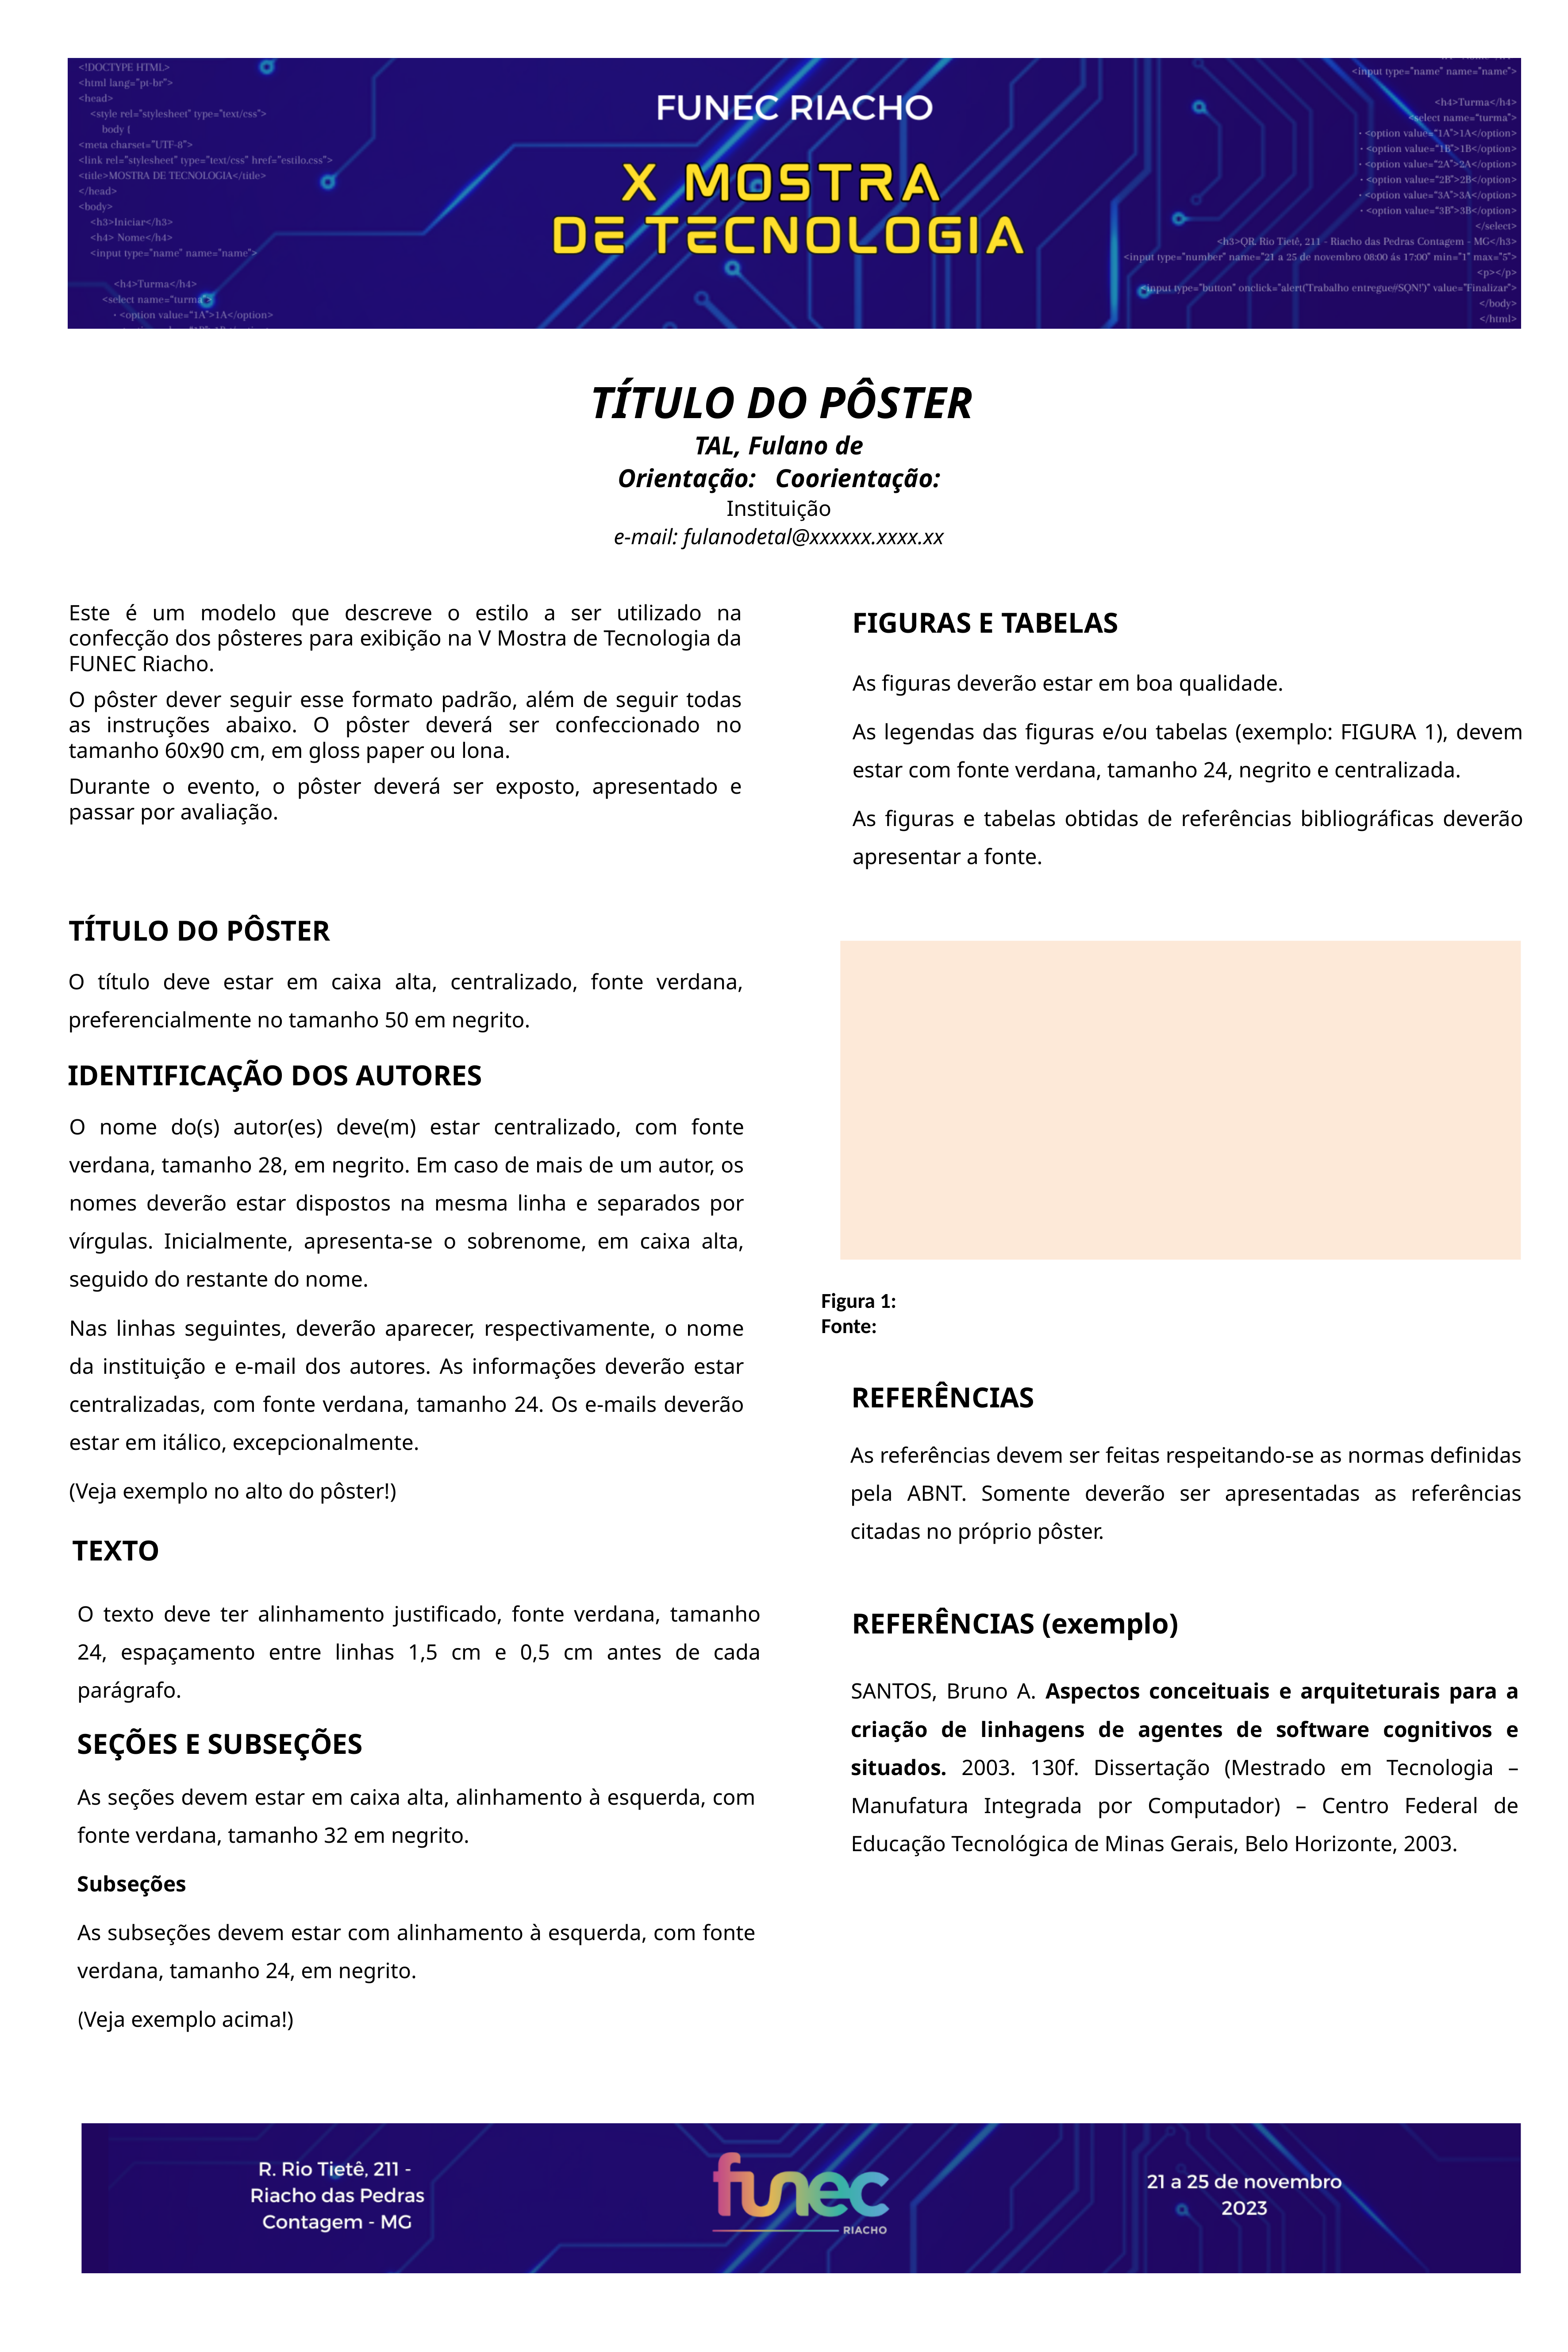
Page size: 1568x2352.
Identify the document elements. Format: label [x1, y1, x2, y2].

picture [67, 58, 1521, 329]
picture [81, 2123, 1521, 2273]
text_box [33, 371, 1532, 2045]
